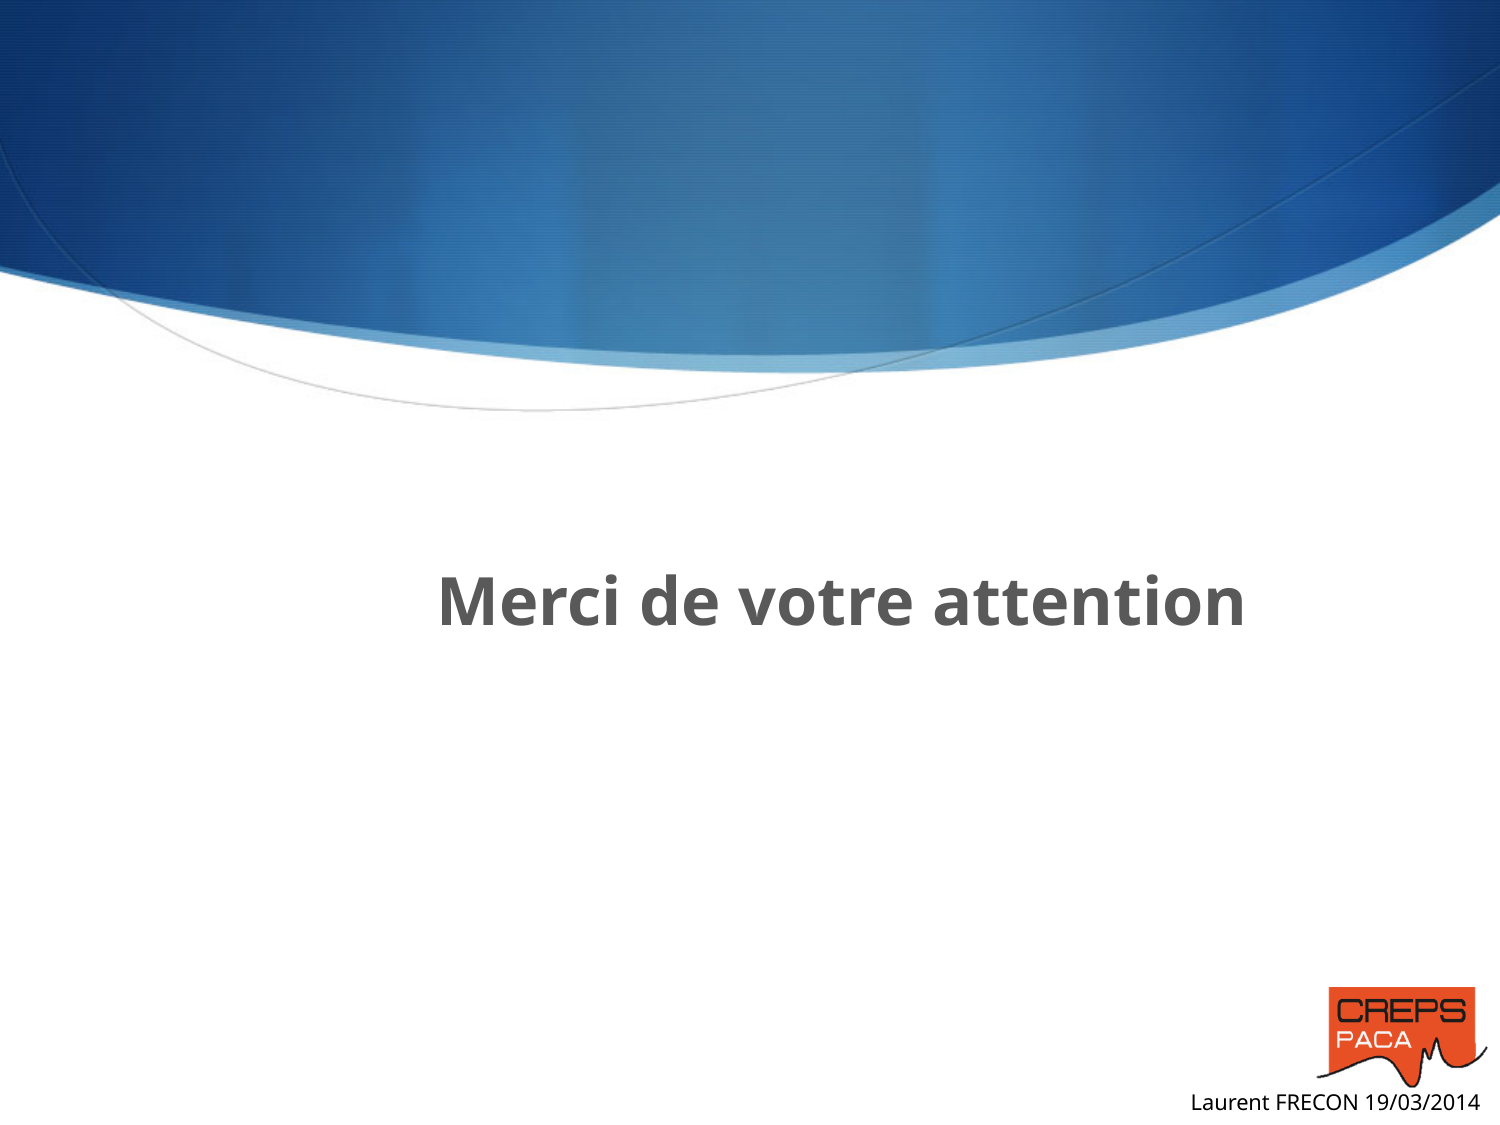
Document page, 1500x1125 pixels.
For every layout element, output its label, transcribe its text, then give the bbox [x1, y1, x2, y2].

picture [0, 0, 1500, 1125]
list Merci de votre attention [121, 454, 1379, 991]
